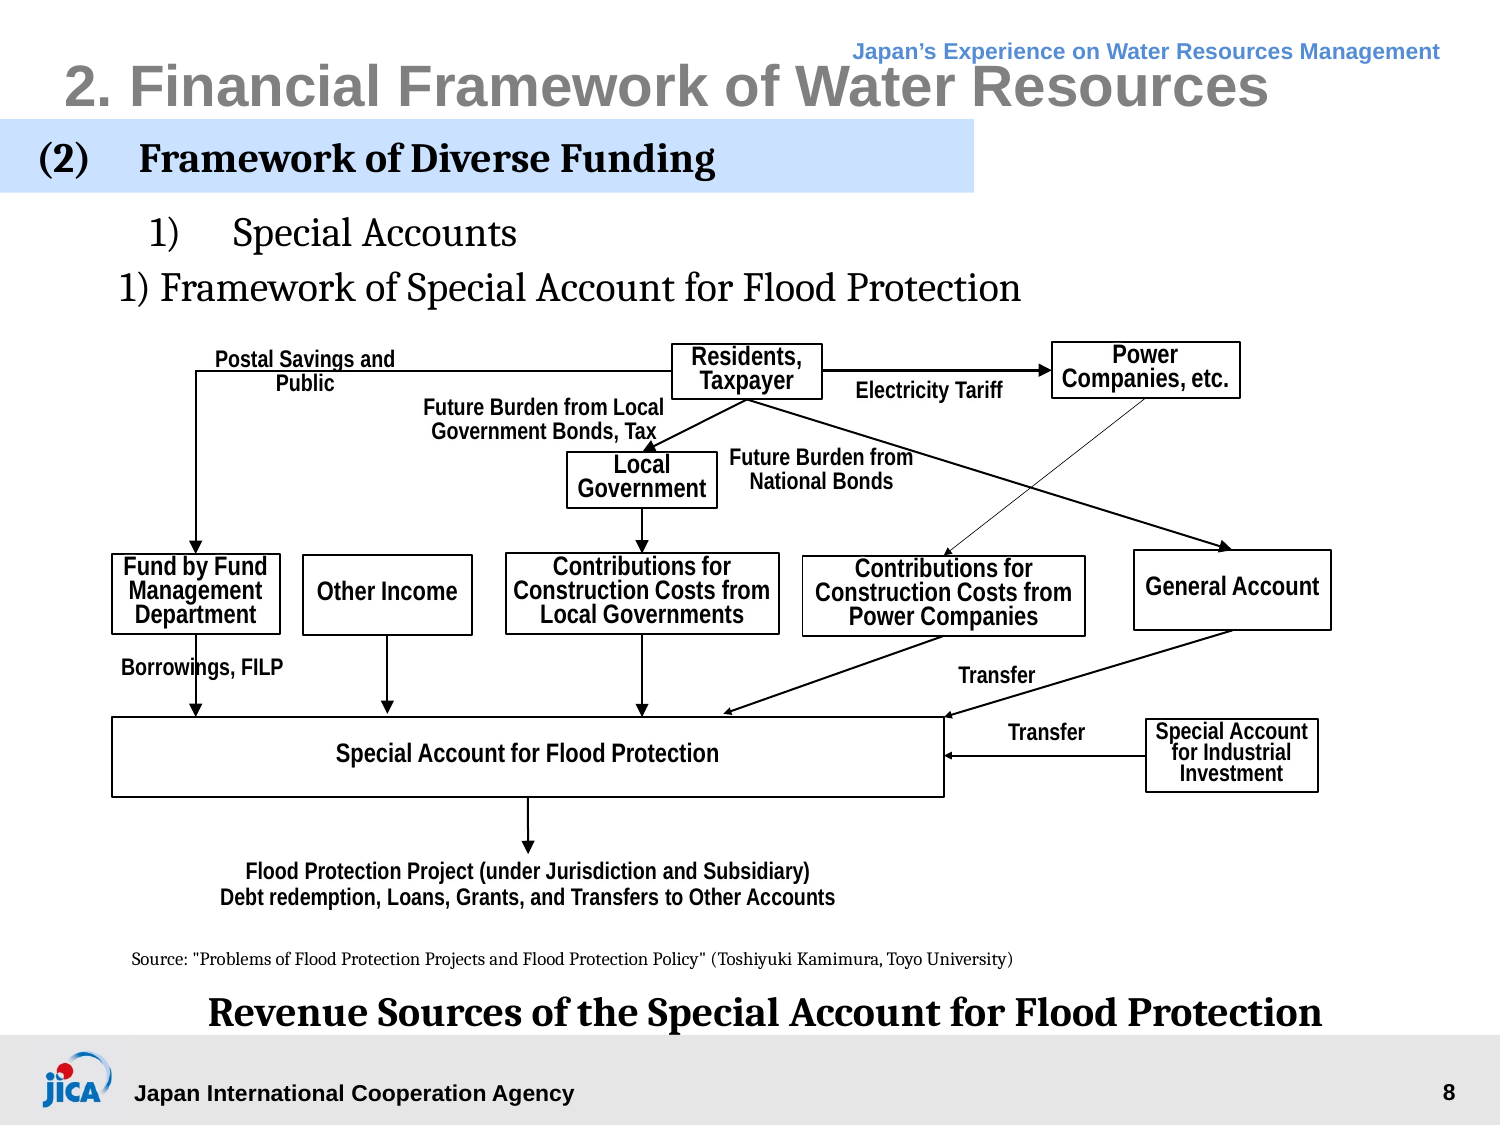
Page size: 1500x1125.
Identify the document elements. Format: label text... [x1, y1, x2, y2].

text_box 1) Special Accounts [135, 196, 685, 262]
text_box Source: "Problems of Flood Protection Projects and Flood Protection Policy" (Toshiyuki Kamimura, Toyo University) [117, 939, 1415, 977]
picture [103, 326, 1339, 929]
text_box Revenue Sources of the Special Account for Flood Protection [149, 984, 1383, 1035]
text_box (2) Framework of Diverse Funding [0, 119, 975, 193]
title 2. Financial Framework of Water Resources [64, 24, 1415, 143]
picture [26, 1035, 133, 1125]
text_box 1) Framework of Special Account for Flood Protection [105, 252, 1409, 318]
